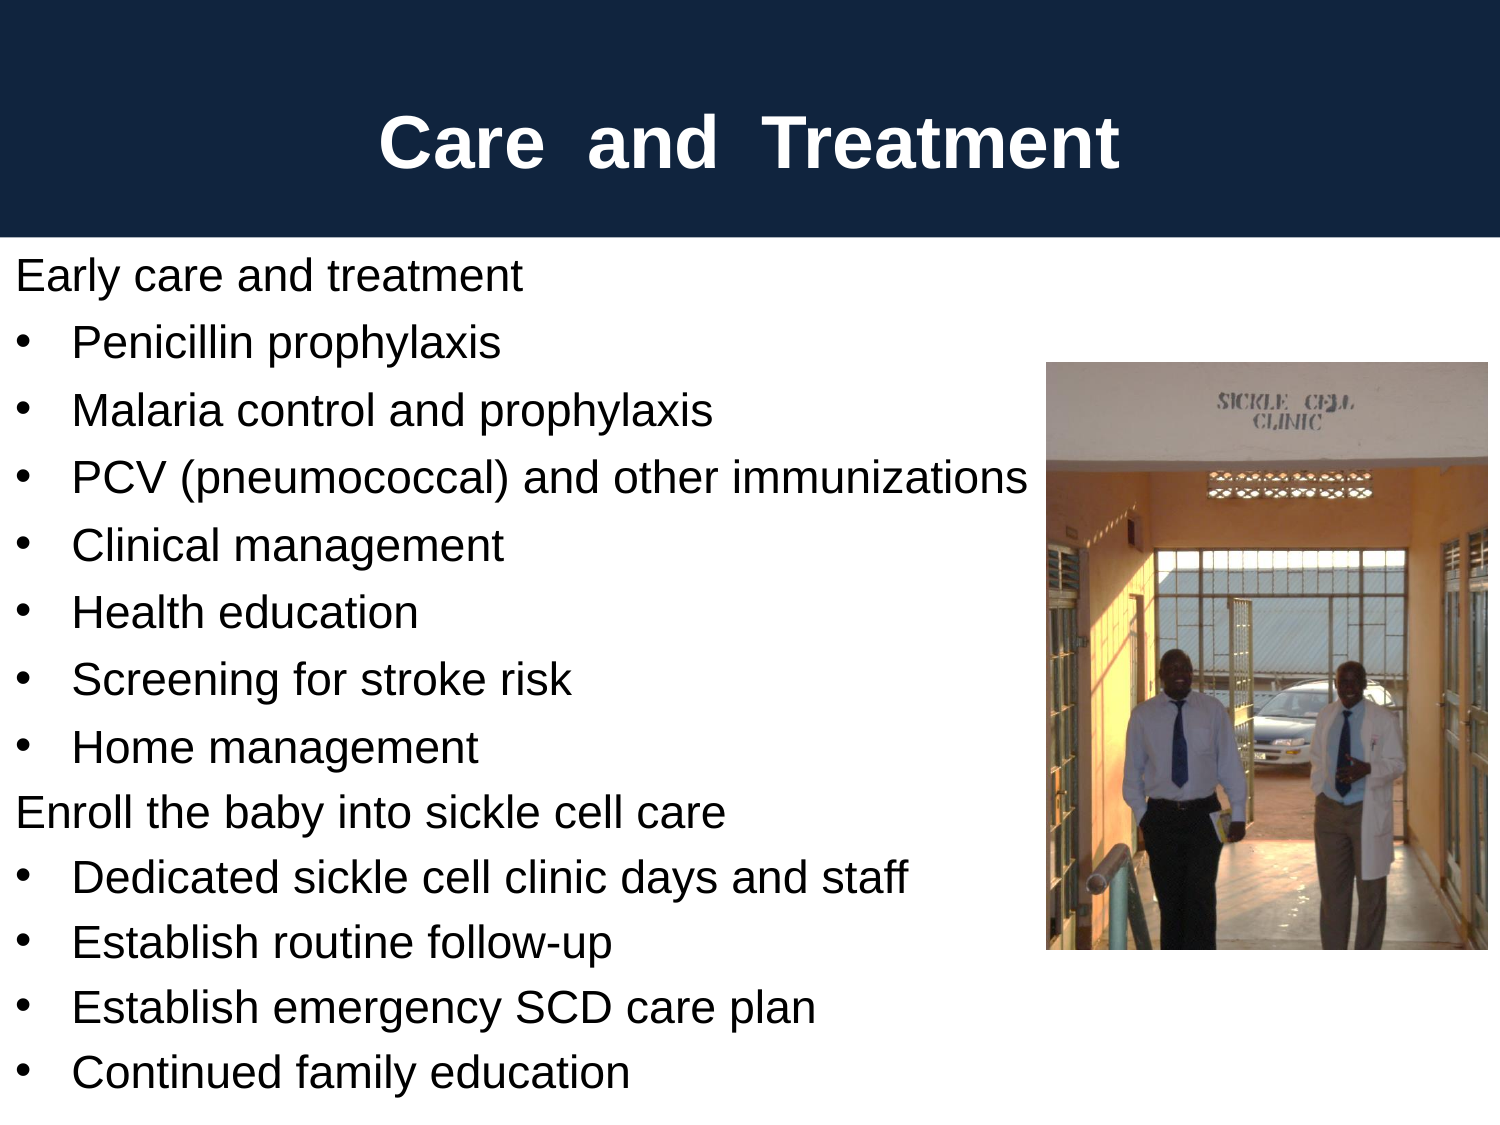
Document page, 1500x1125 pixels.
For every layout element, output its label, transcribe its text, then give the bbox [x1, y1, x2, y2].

text_box [0, 0, 1500, 238]
title Care and Treatment [75, 45, 1425, 233]
list Early care and treatment Penicillin prophylaxis Malaria control and prophylaxis PCV (pneumococcal) and other immunizations Clinical management Health education Screening for stroke risk Home management Enroll the baby into sickle cell care Dedicated sickle cell clinic days and staff Establish routine follow-up Establish emergency SCD care plan Continued family education [0, 237, 1050, 1125]
picture [1046, 362, 1488, 951]
